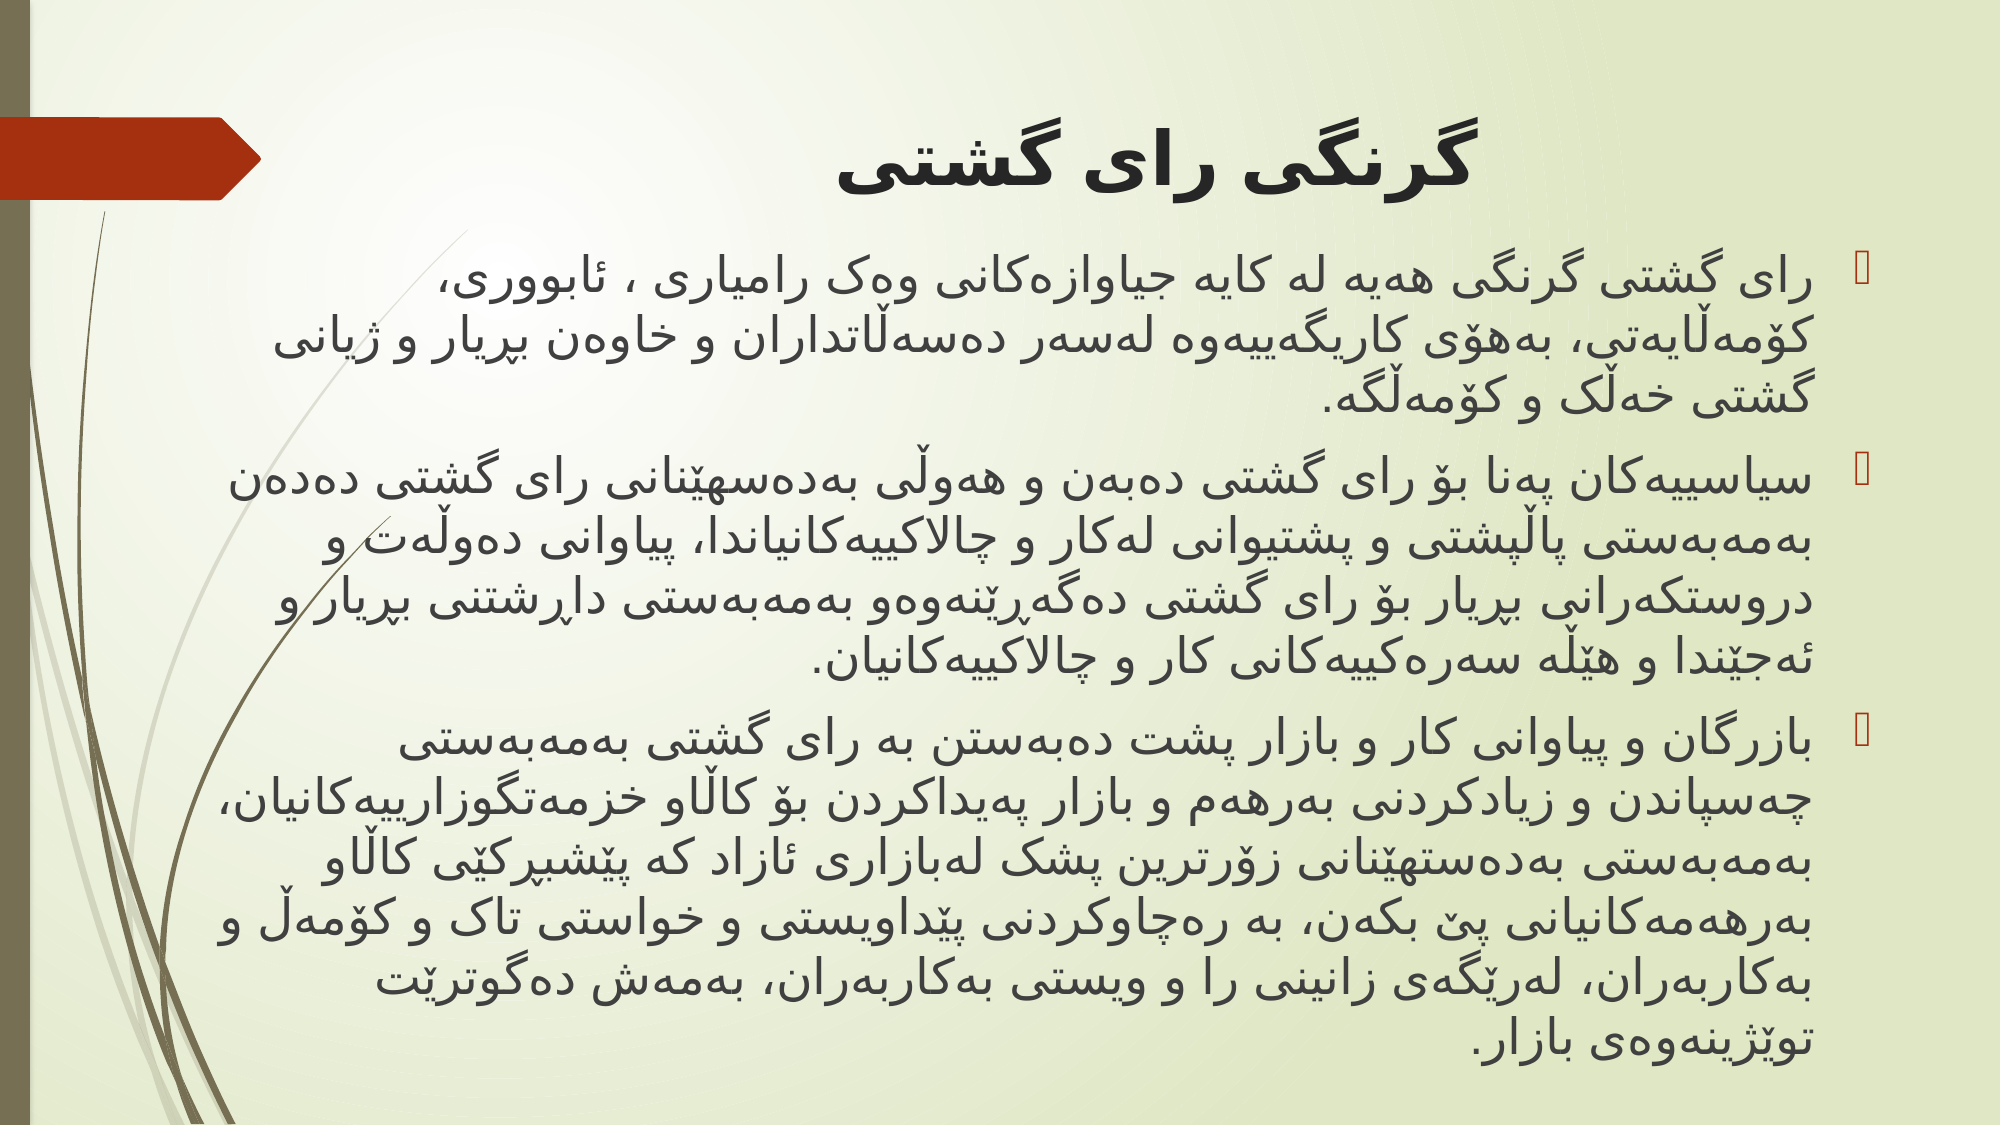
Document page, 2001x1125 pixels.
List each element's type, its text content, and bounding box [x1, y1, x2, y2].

list رای گشتی گرنگی هەیە لە کایە جیاوازەکانی وەک رامیاری ، ئابووری، کۆمەڵایەتی، بەهۆی کاریگەییەوە لەسەر دەسەڵاتداران و خاوەن بڕیار و ژیانی گشتی خەڵک و کۆمەڵگە. سیاسییەکان پەنا بۆ رای گشتی دەبەن و هەوڵی بەدەسهێنانی رای گشتی دەدەن بەمەبەستی پاڵپشتی و پشتیوانی لەکار و چالاکییەکانیاندا، پیاوانی دەوڵەت و دروستکەرانی بڕیار بۆ رای گشتی دەگەڕێنەوەو بەمەبەستی داڕشتنی بڕیار و ئەجێندا و هێڵە سەرەکییەکانی کار و چالاکییەکانیان. بازرگان و پیاوانی کار و بازار پشت دەبەستن بە رای گشتی بەمەبەستی چەسپاندن و زیادکردنی بەرهەم و بازار پەیداکردن بۆ کاڵاو خزمەتگوزارییەکانیان، بەمەبەستی بەدەستهێنانی زۆرترین پشک لەبازاری ئازاد کە پێشبڕکێی کاڵاو بەرهەمەکانیانی پێ بکەن، بە رەچاوکردنی پێداویستی و خواستی تاک و کۆمەڵ و بەکاربەران، لەرێگەی زانینی را و ویستی بەکاربەران، بەمەش دەگوترێت توێژینەوەی بازار. [164, 235, 1888, 1090]
title گرنگی رای گشتی [425, 102, 1888, 235]
